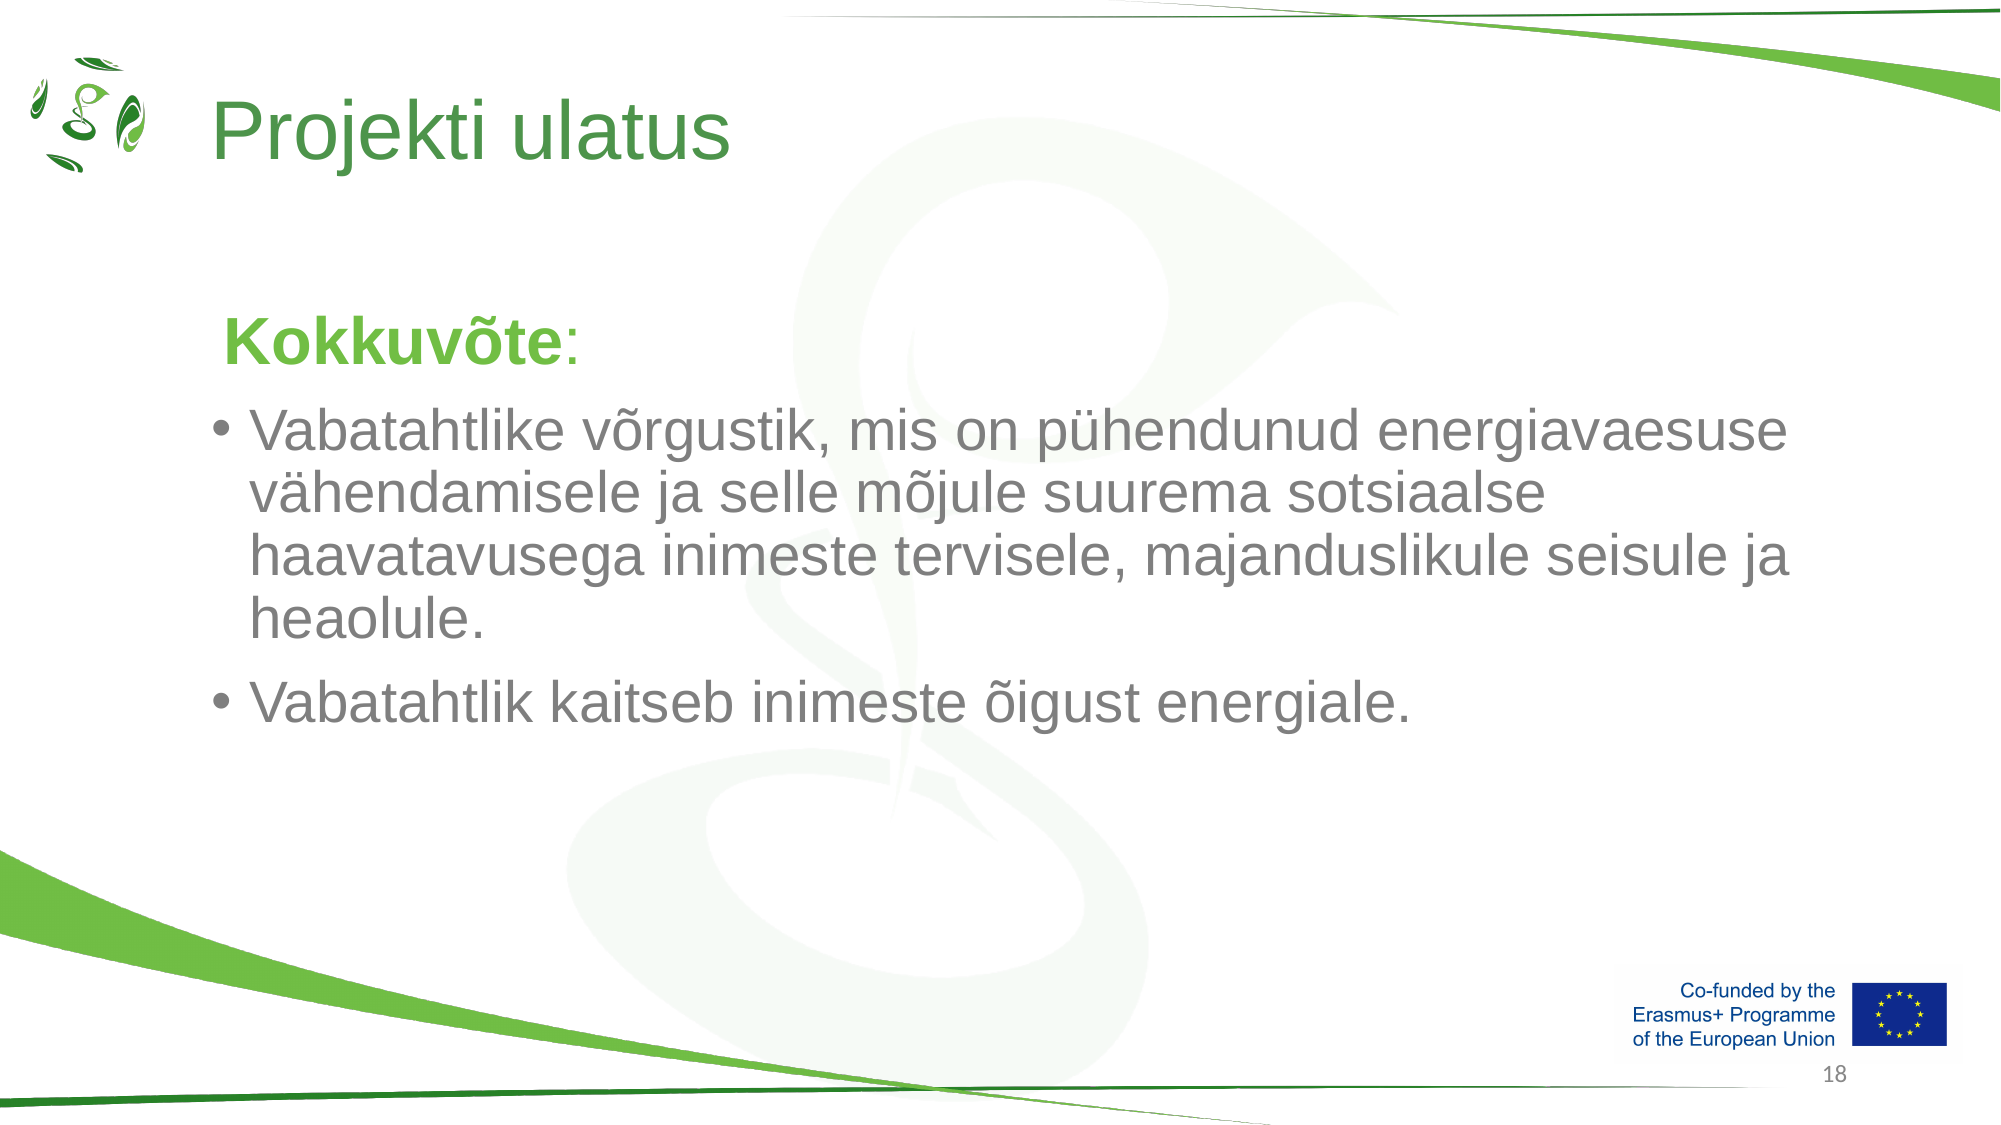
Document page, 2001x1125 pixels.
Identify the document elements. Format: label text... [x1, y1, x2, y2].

list Kokkuvõte: Vabatahtlike võrgustik, mis on pühendunud energiavaesuse vähendamisele ja selle mõjule suurema sotsiaalse haavatavusega inimeste tervisele, majanduslikule seisule ja heaolule. Vabatahtlik kaitseb inimeste õigust energiale. [196, 299, 1922, 902]
picture [780, 0, 2001, 115]
slide_number 18 [1412, 1042, 1863, 1103]
title Projekti ulatus [195, 49, 1920, 217]
picture [0, 48, 177, 182]
picture [0, 845, 1963, 1125]
